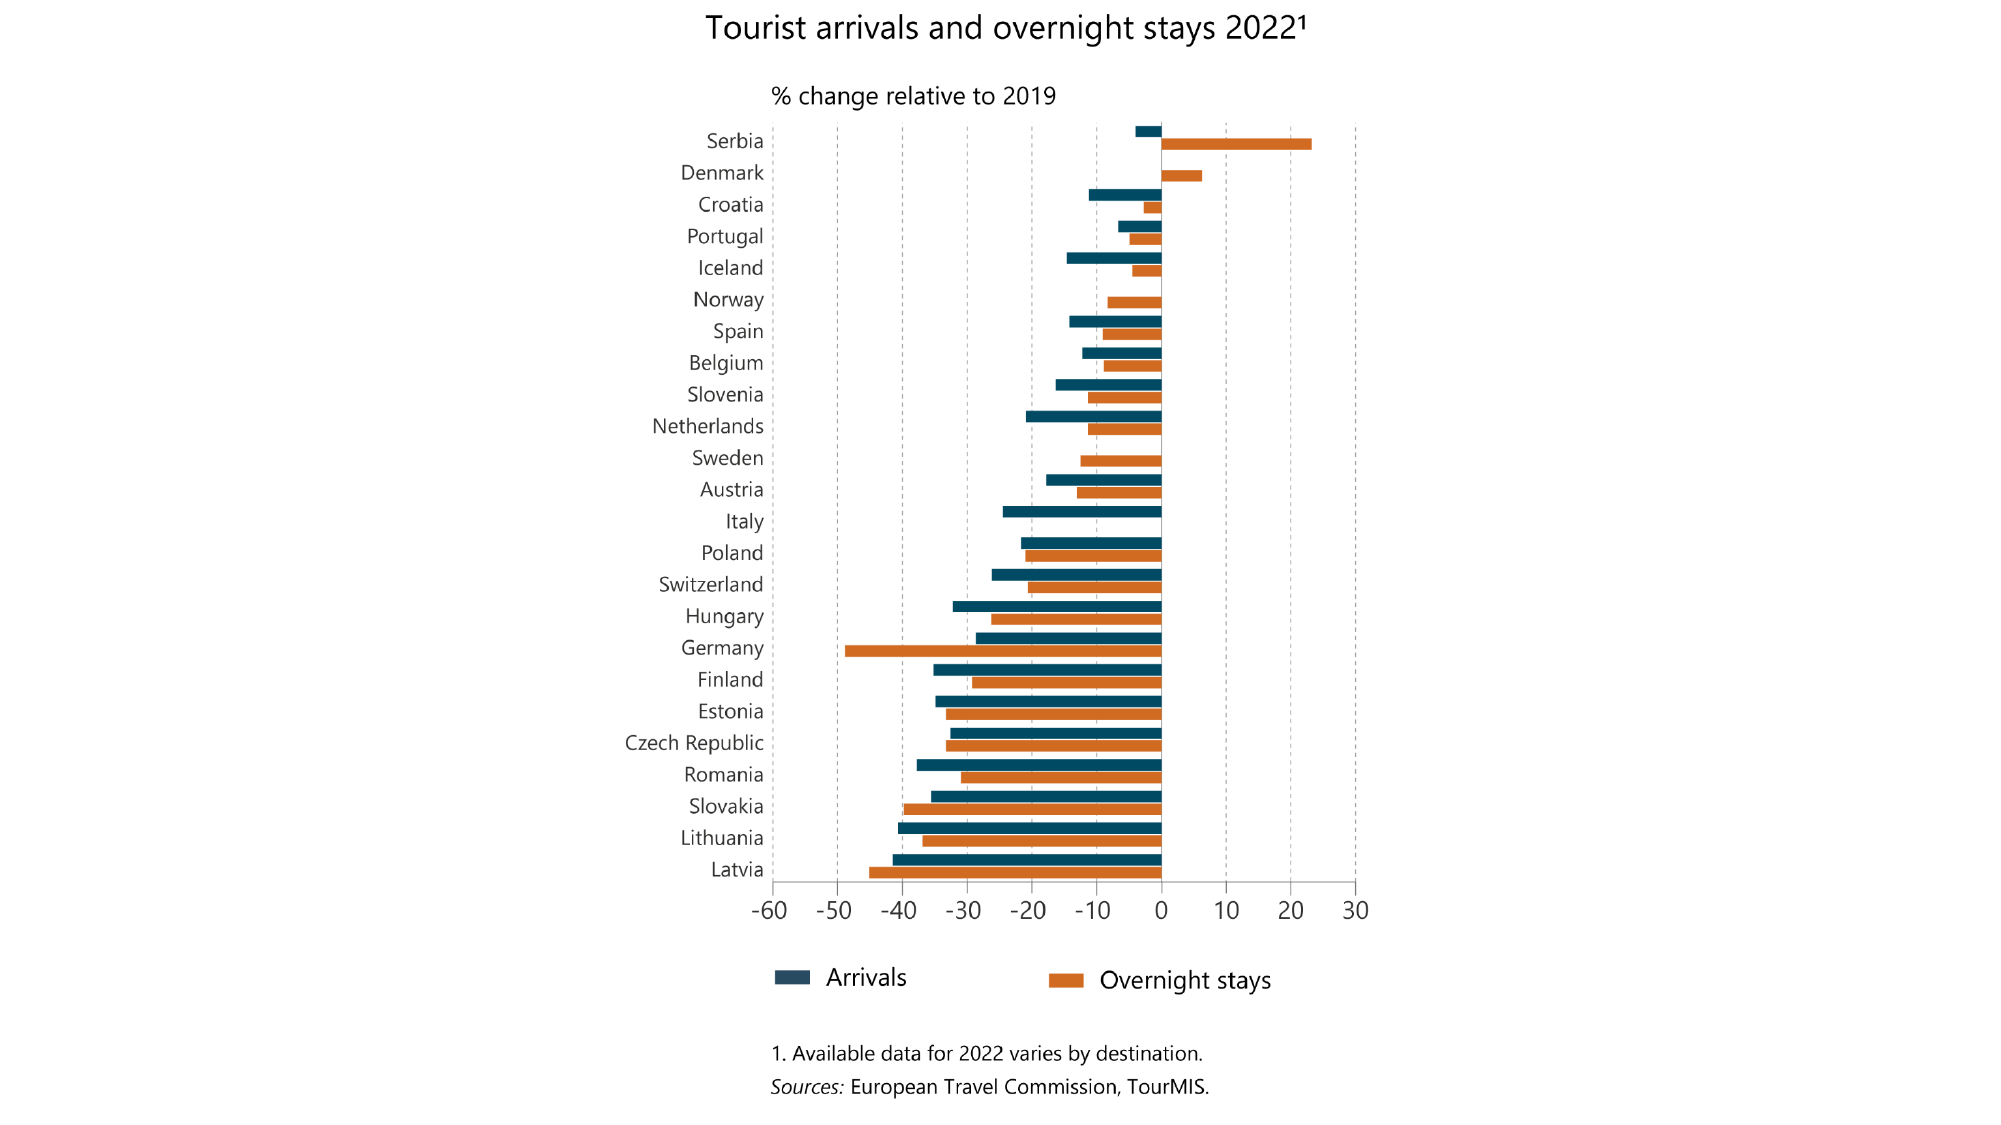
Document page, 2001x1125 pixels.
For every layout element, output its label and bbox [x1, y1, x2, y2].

picture [624, 10, 1376, 1115]
